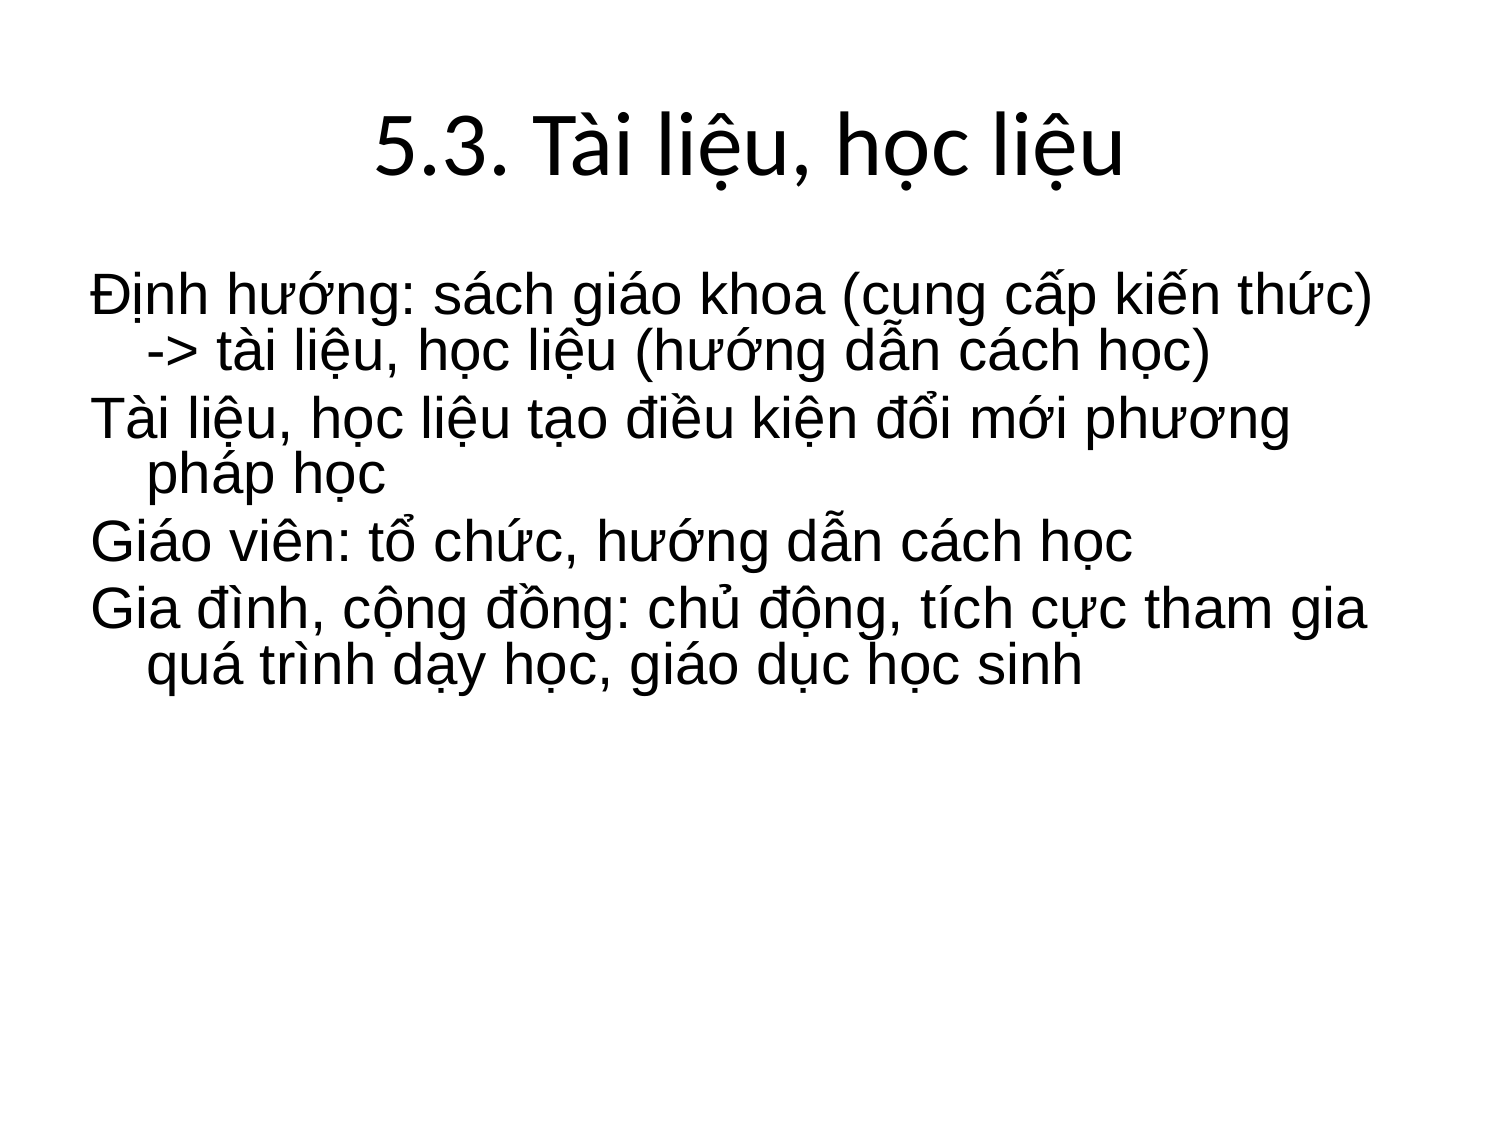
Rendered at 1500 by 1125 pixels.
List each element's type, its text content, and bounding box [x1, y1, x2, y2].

list Định hướng: sách giáo khoa (cung cấp kiến thức) -> tài liệu, học liệu (hướng dẫn cách học) Tài liệu, học liệu tạo điều kiện đổi mới phương pháp học Giáo viên: tổ chức, hướng dẫn cách học Gia đình, cộng đồng: chủ động, tích cực tham gia quá trình dạy học, giáo dục học sinh [75, 262, 1425, 1005]
title 5.3. Tài liệu, học liệu [75, 45, 1425, 233]
